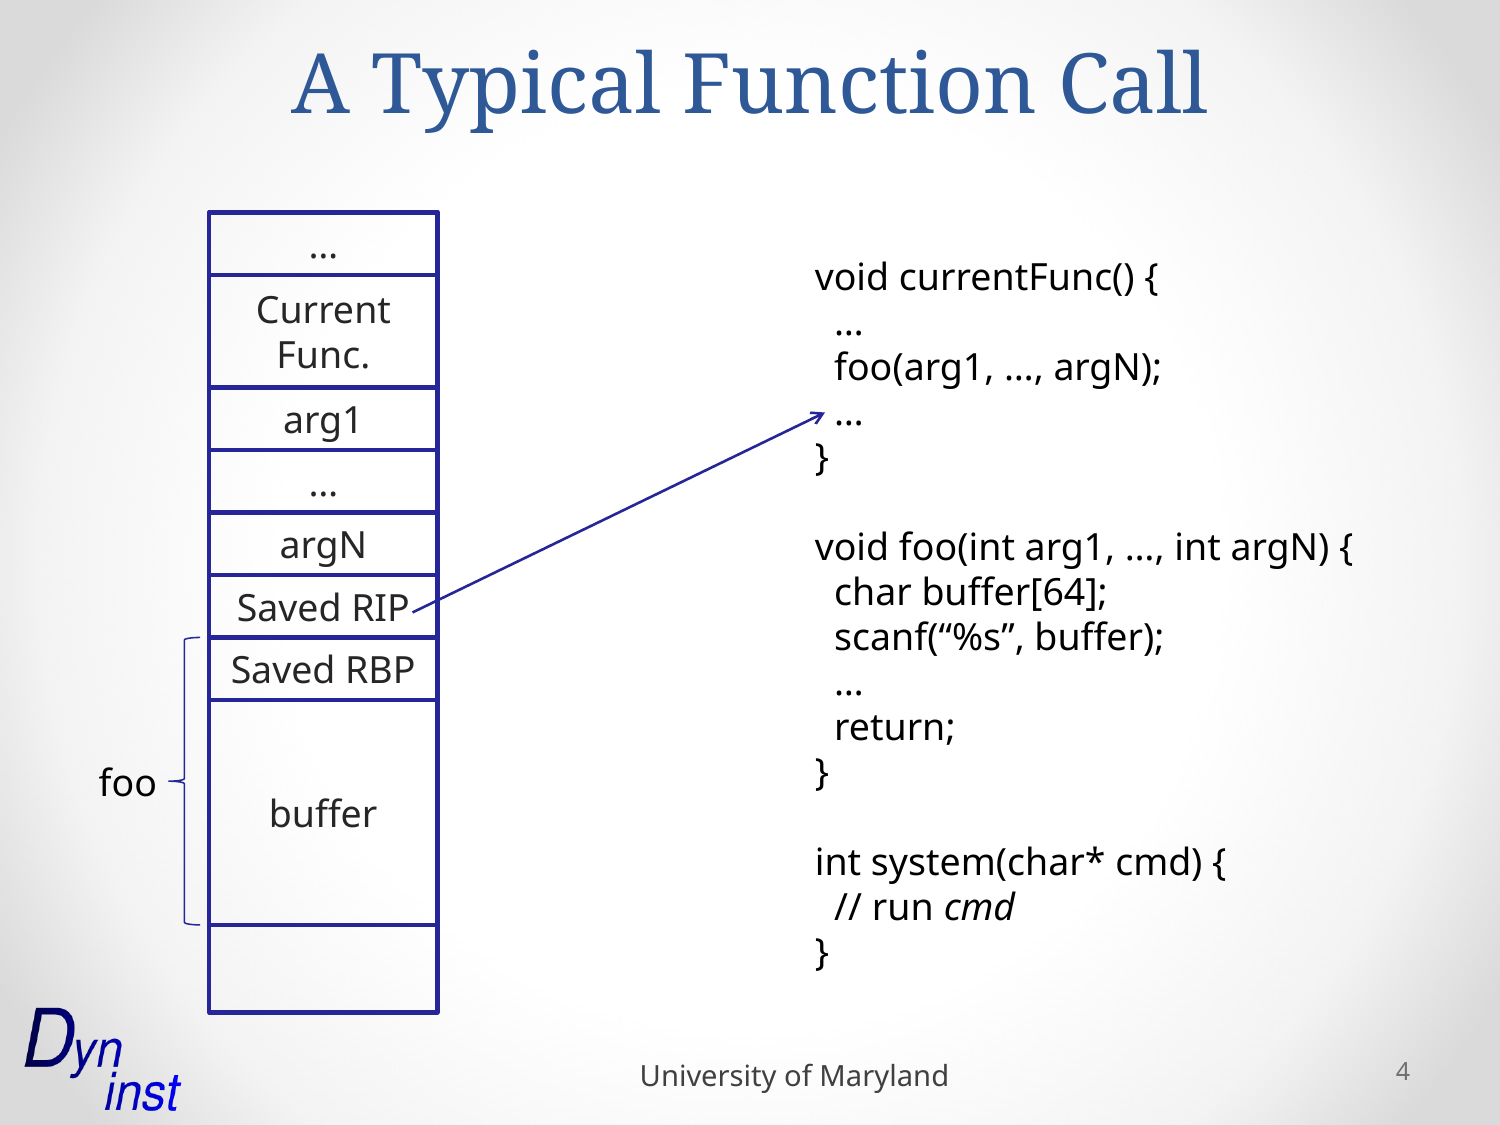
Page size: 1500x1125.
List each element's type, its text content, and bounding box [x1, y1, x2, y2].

text_box buffer [207, 702, 440, 927]
text_box arg1 [207, 390, 440, 448]
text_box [412, 412, 826, 613]
text_box [172, 636, 201, 926]
slide_number 4 [1074, 1042, 1425, 1103]
text_box foo [83, 751, 172, 812]
text_box void currentFunc() { … foo(arg1, …, argN); … } void foo(int arg1, …, int argN) { char buffer[64]; scanf(“%s”, buffer); … return; } int system(char* cmd) { // run cmd } [799, 245, 1400, 980]
text_box argN [207, 514, 407, 577]
title A Typical Function Call [75, 0, 1425, 138]
text_box … [207, 448, 407, 514]
text_box [207, 927, 440, 1015]
picture [0, 0, 1500, 1125]
text_box … [207, 210, 440, 273]
text_box Saved RIP [207, 577, 440, 639]
text_box Current Func. [207, 273, 440, 390]
text_box Saved RBP [207, 639, 440, 702]
